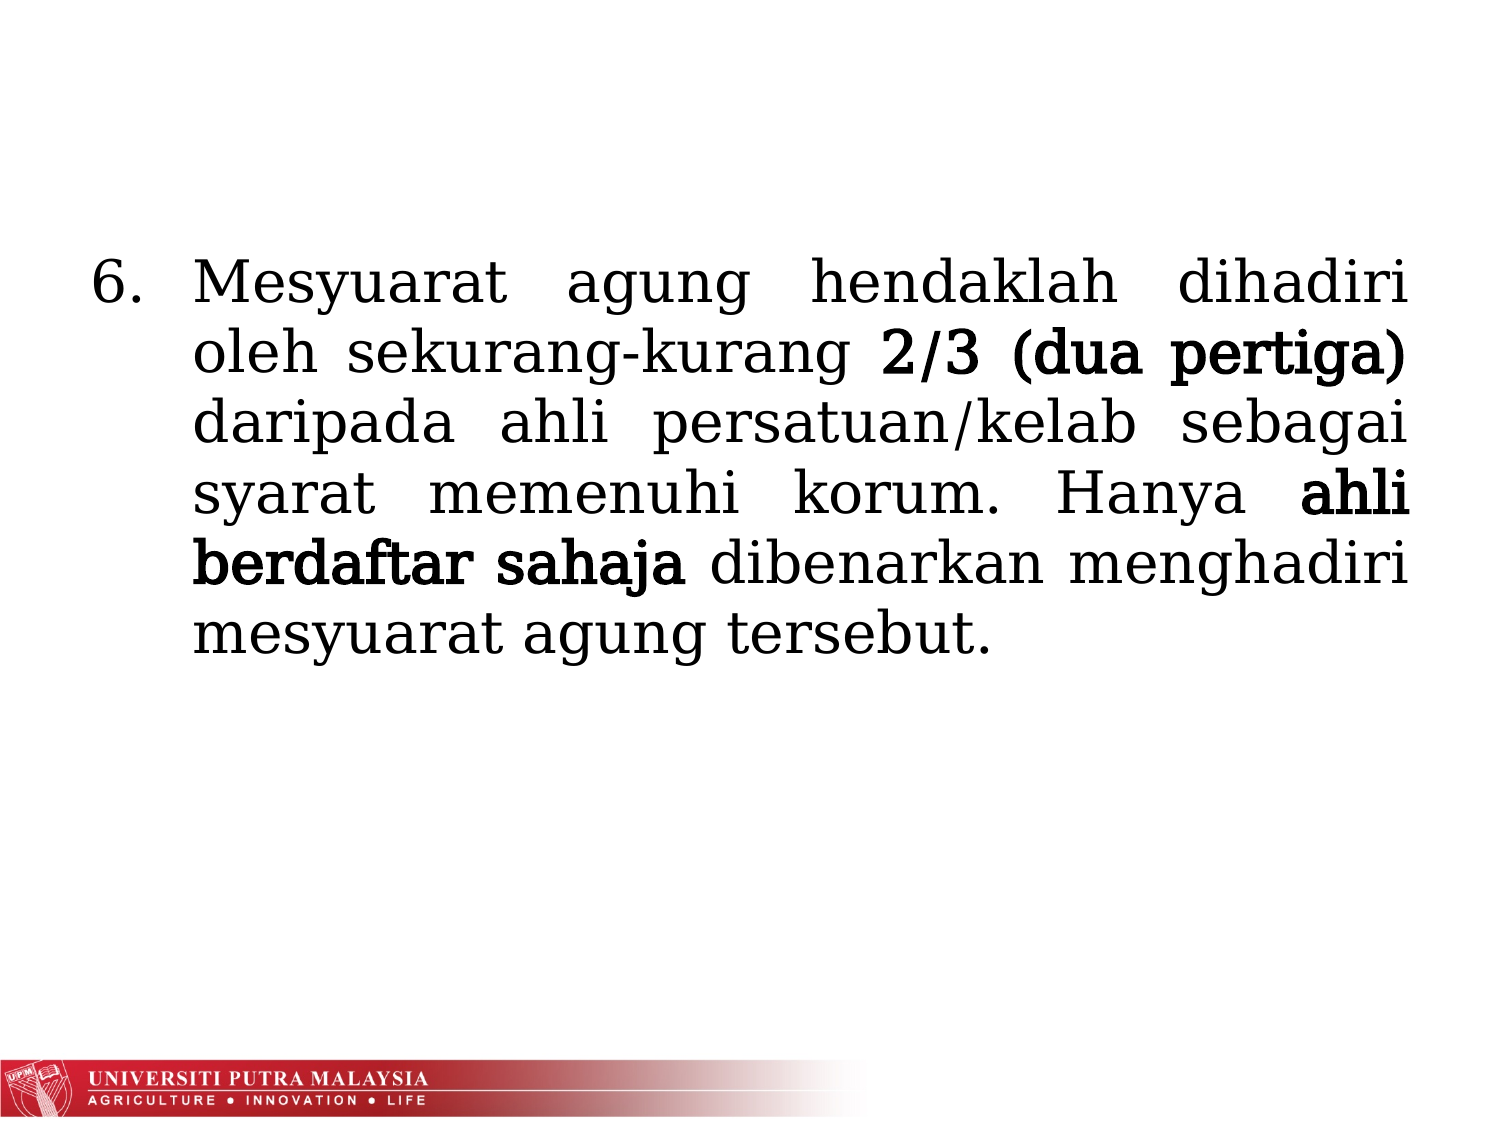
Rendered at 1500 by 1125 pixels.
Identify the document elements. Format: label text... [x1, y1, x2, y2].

picture [0, 1052, 1201, 1125]
list Mesyuarat agung hendaklah dihadiri oleh sekurang-kurang 2/3 (dua pertiga) daripada ahli persatuan/kelab sebagai syarat memenuhi korum. Hanya ahli berdaftar sahaja dibenarkan menghadiri mesyuarat agung tersebut. [75, 162, 1425, 905]
